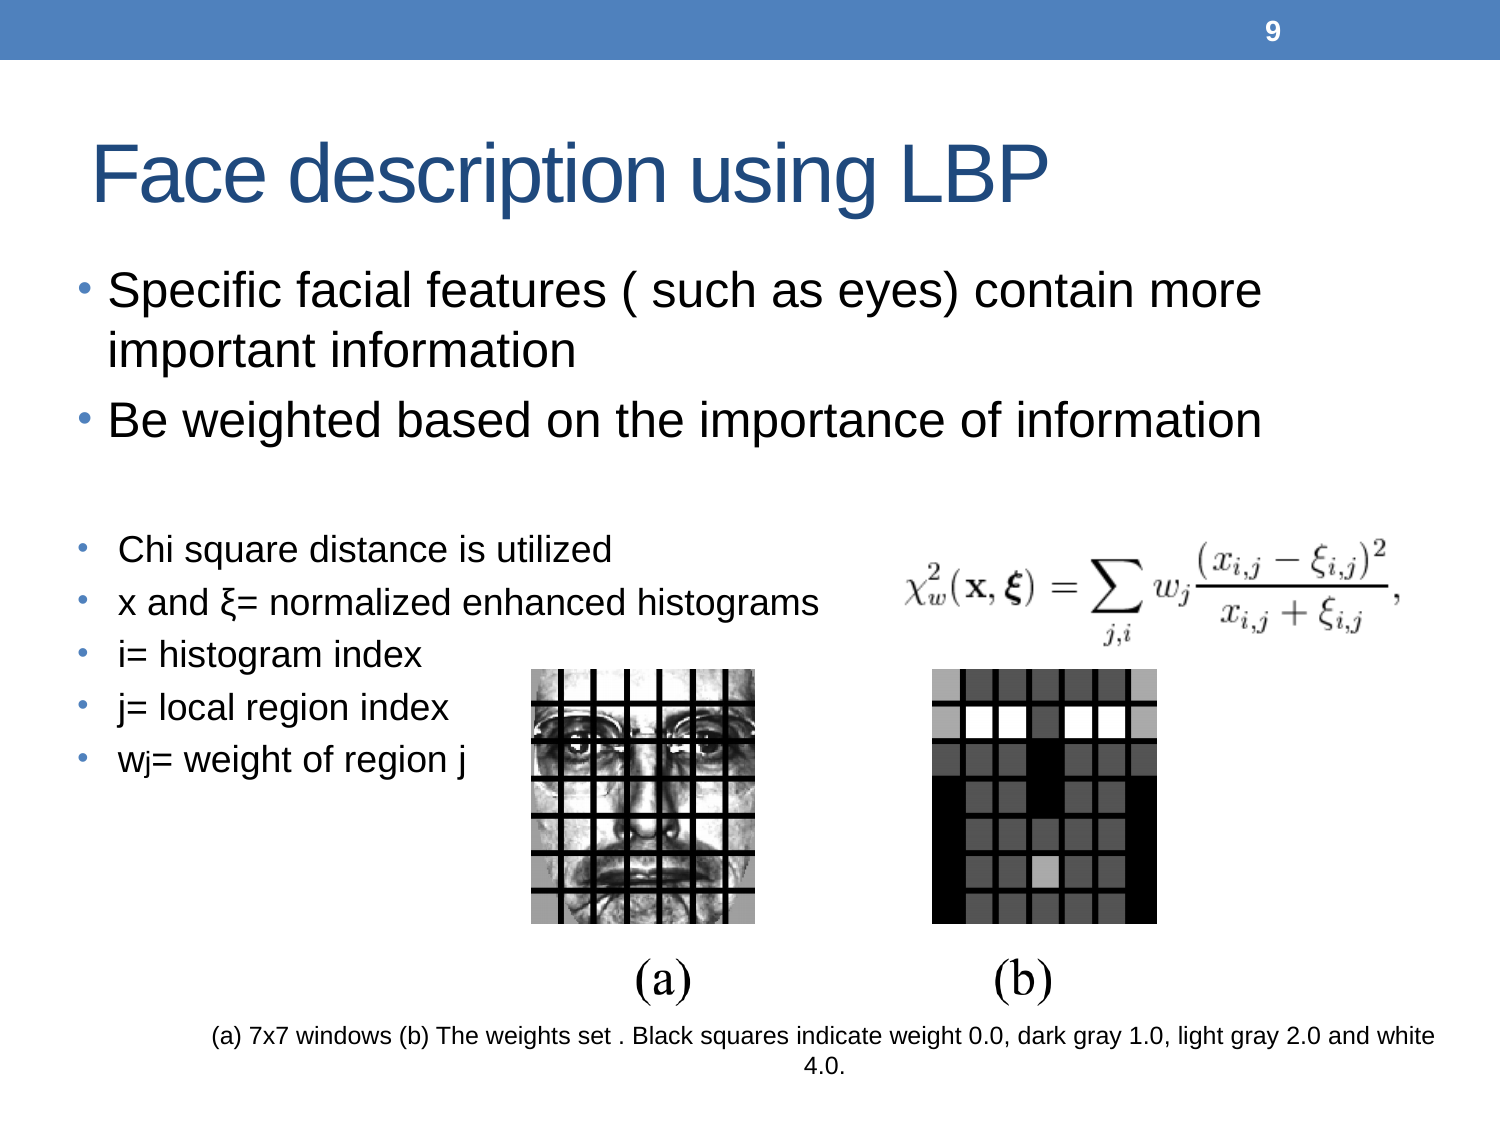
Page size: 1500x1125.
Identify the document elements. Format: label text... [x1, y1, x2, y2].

title Face description using LBP [75, 87, 1425, 249]
picture [487, 520, 1463, 1025]
list Specific facial features ( such as eyes) contain more important information Be weighted based on the importance of information Chi square distance is utilized x and ξ= normalized enhanced histograms i= histogram index j= local region index wj= weight of region j [62, 249, 1425, 1075]
text_box (a) 7x7 windows (b) The weights set . Black squares indicate weight 0.0, dark gray 1.0, light gray 2.0 and white 4.0. [149, 1012, 1500, 1088]
slide_number 9 [1250, 3, 1425, 57]
